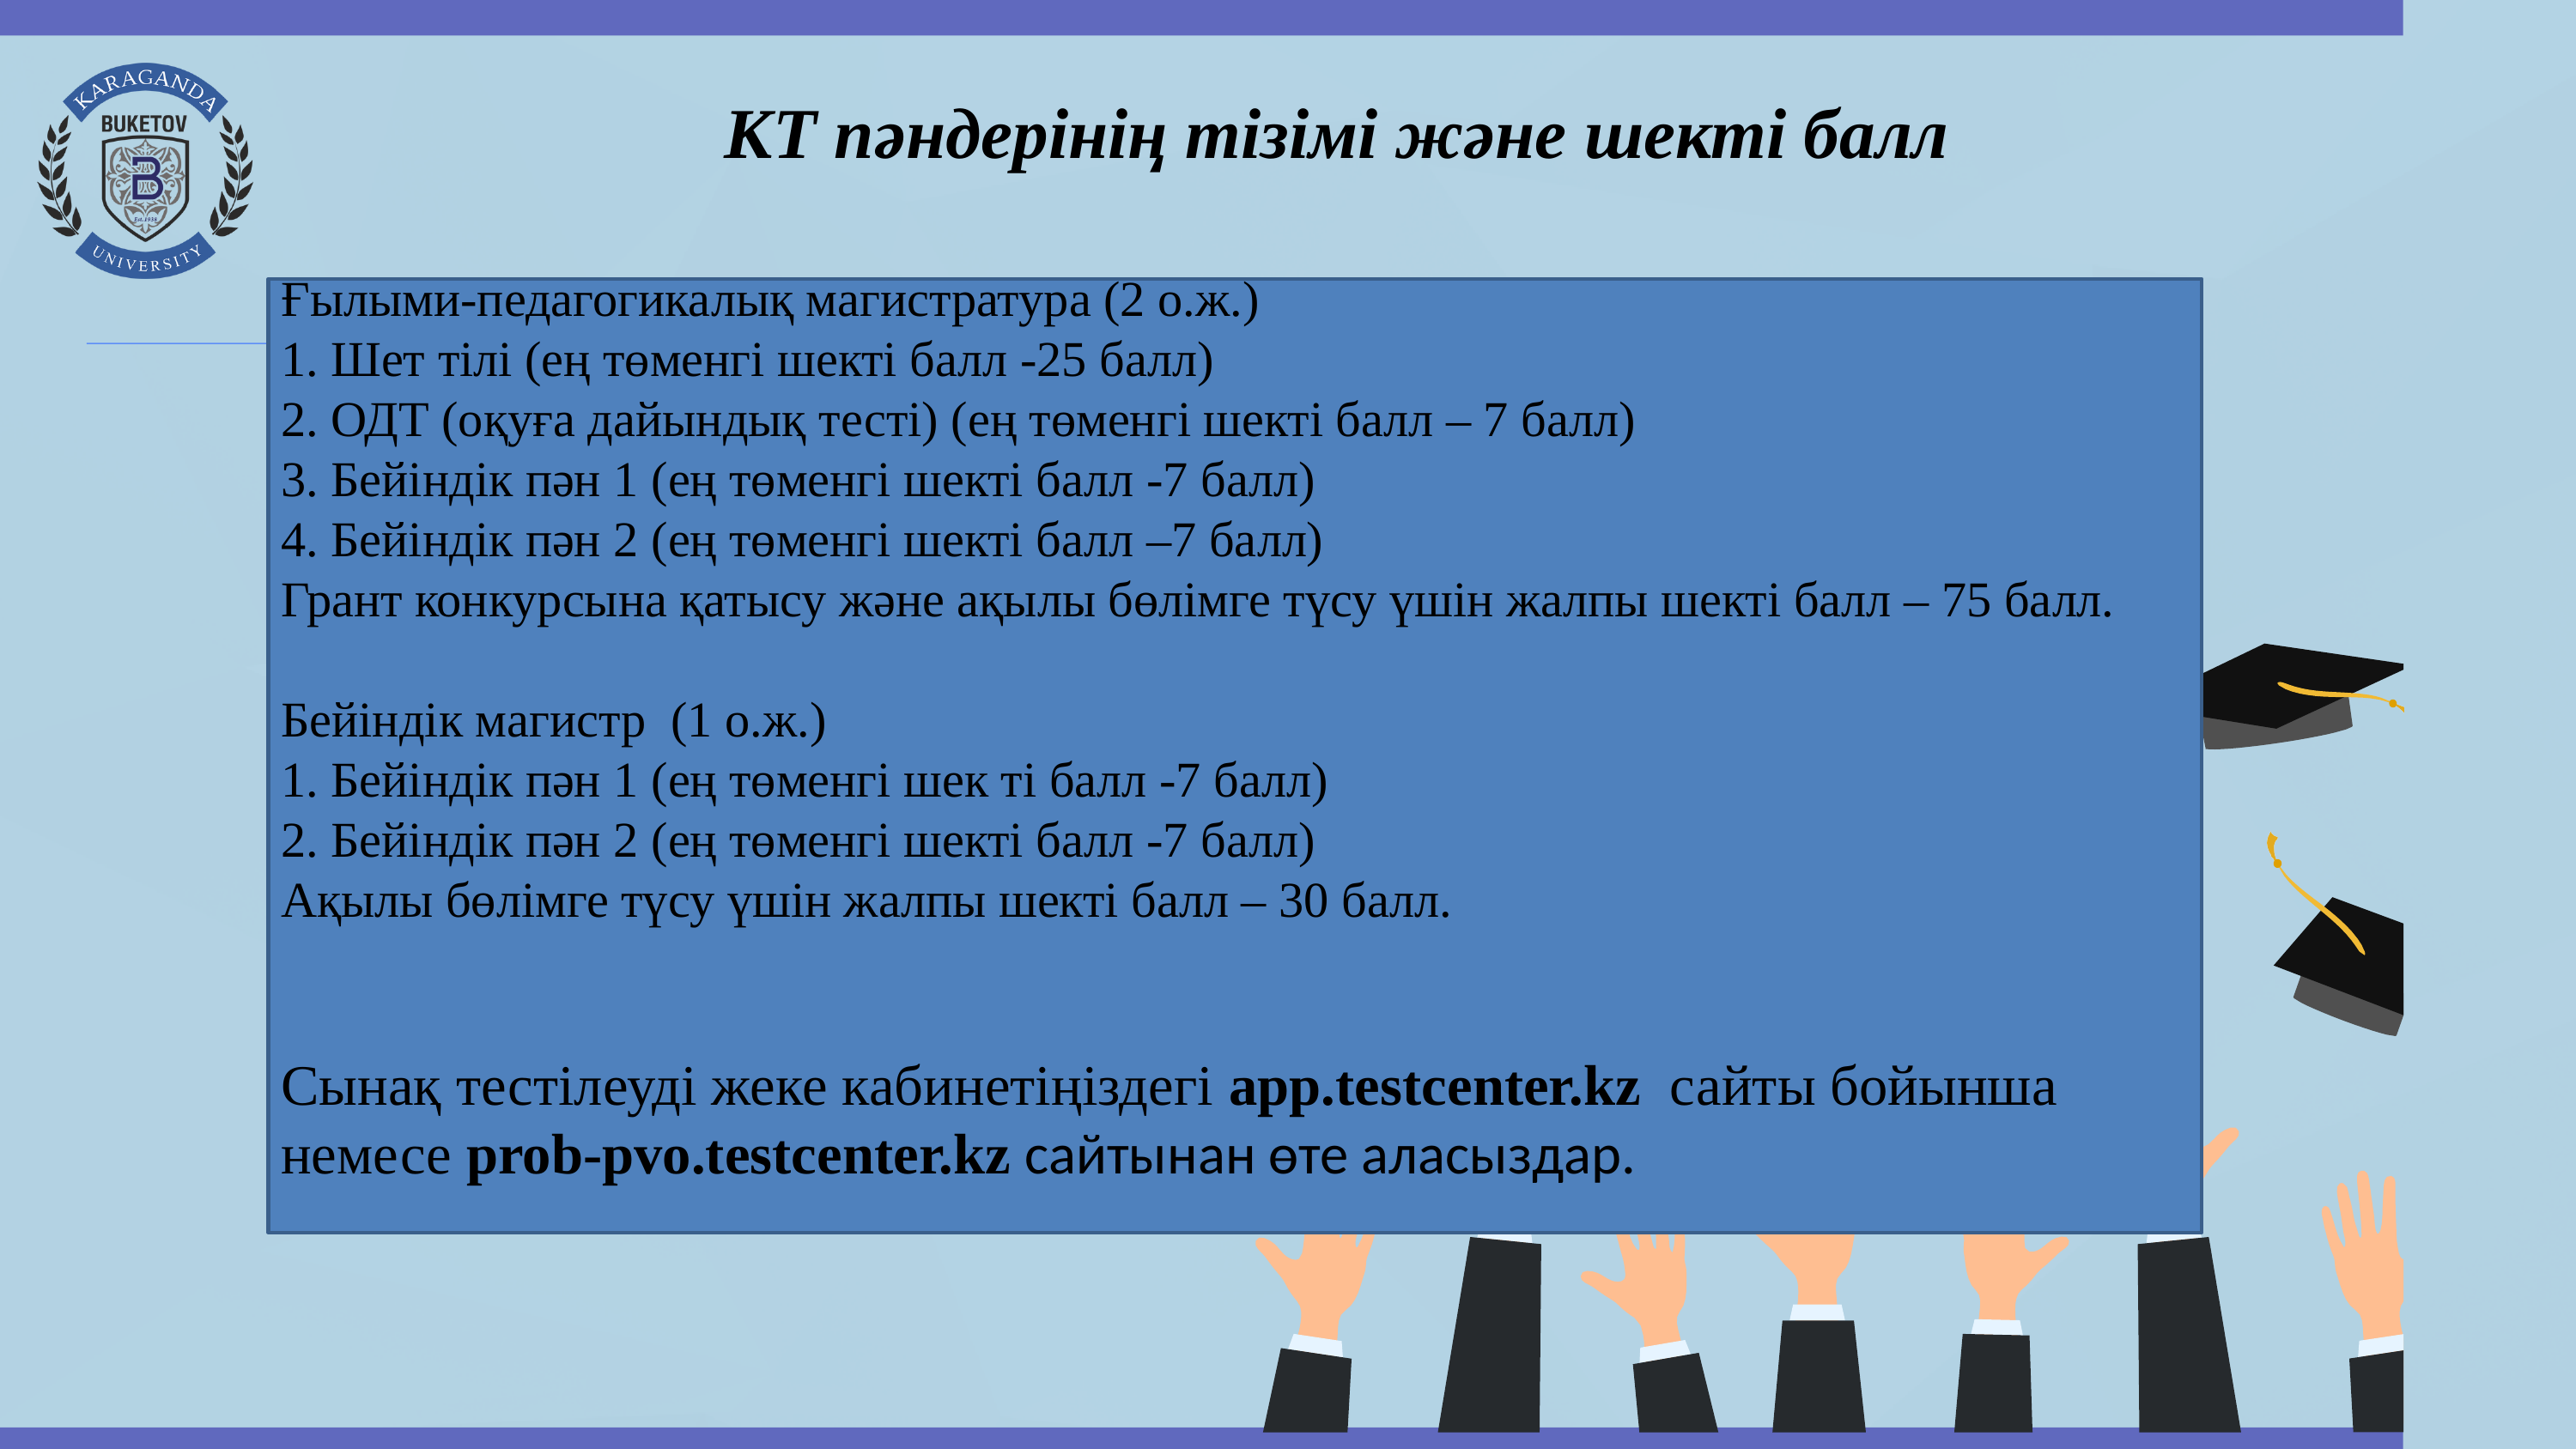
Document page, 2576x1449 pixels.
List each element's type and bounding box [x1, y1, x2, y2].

text_box [0, 0, 2576, 1449]
picture [37, 63, 254, 280]
